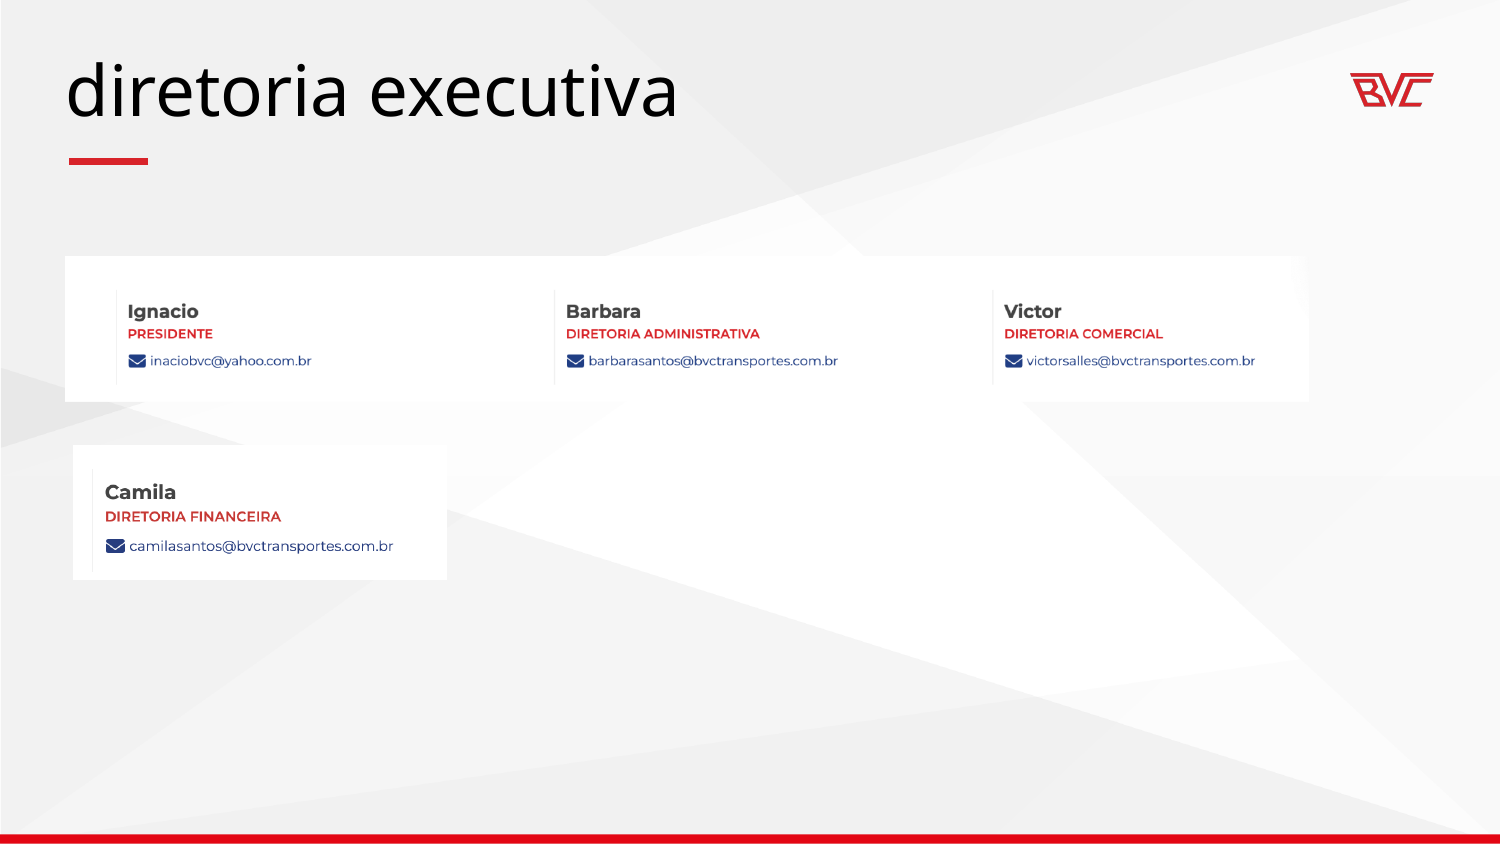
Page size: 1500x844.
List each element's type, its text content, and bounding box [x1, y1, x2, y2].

text_box [0, 834, 1500, 844]
picture [0, 0, 1500, 834]
text_box diretoria executiva [65, 69, 933, 129]
